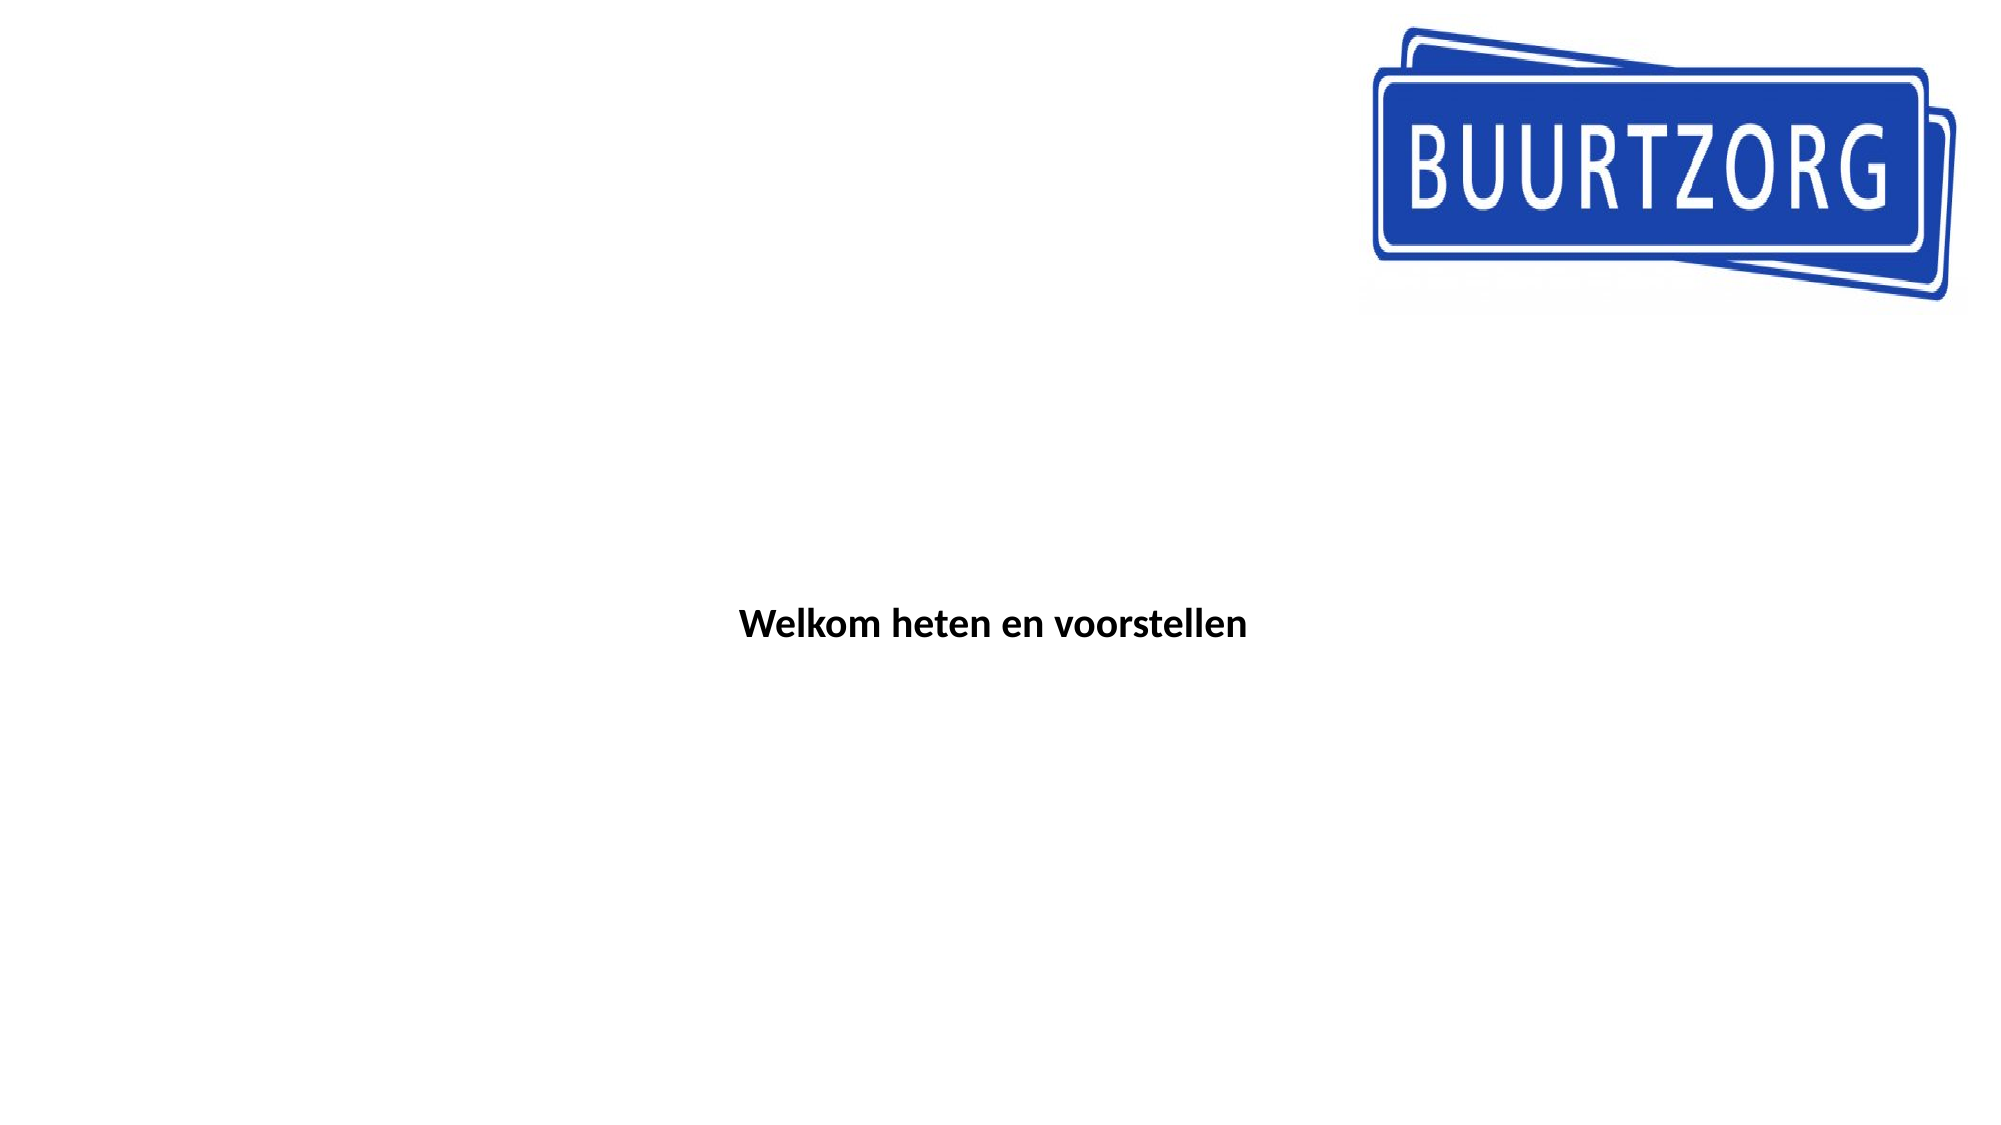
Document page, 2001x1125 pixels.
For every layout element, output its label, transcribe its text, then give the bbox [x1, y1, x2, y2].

picture [1359, 14, 1968, 315]
title Welkom heten en voorstellen [124, 570, 1849, 789]
